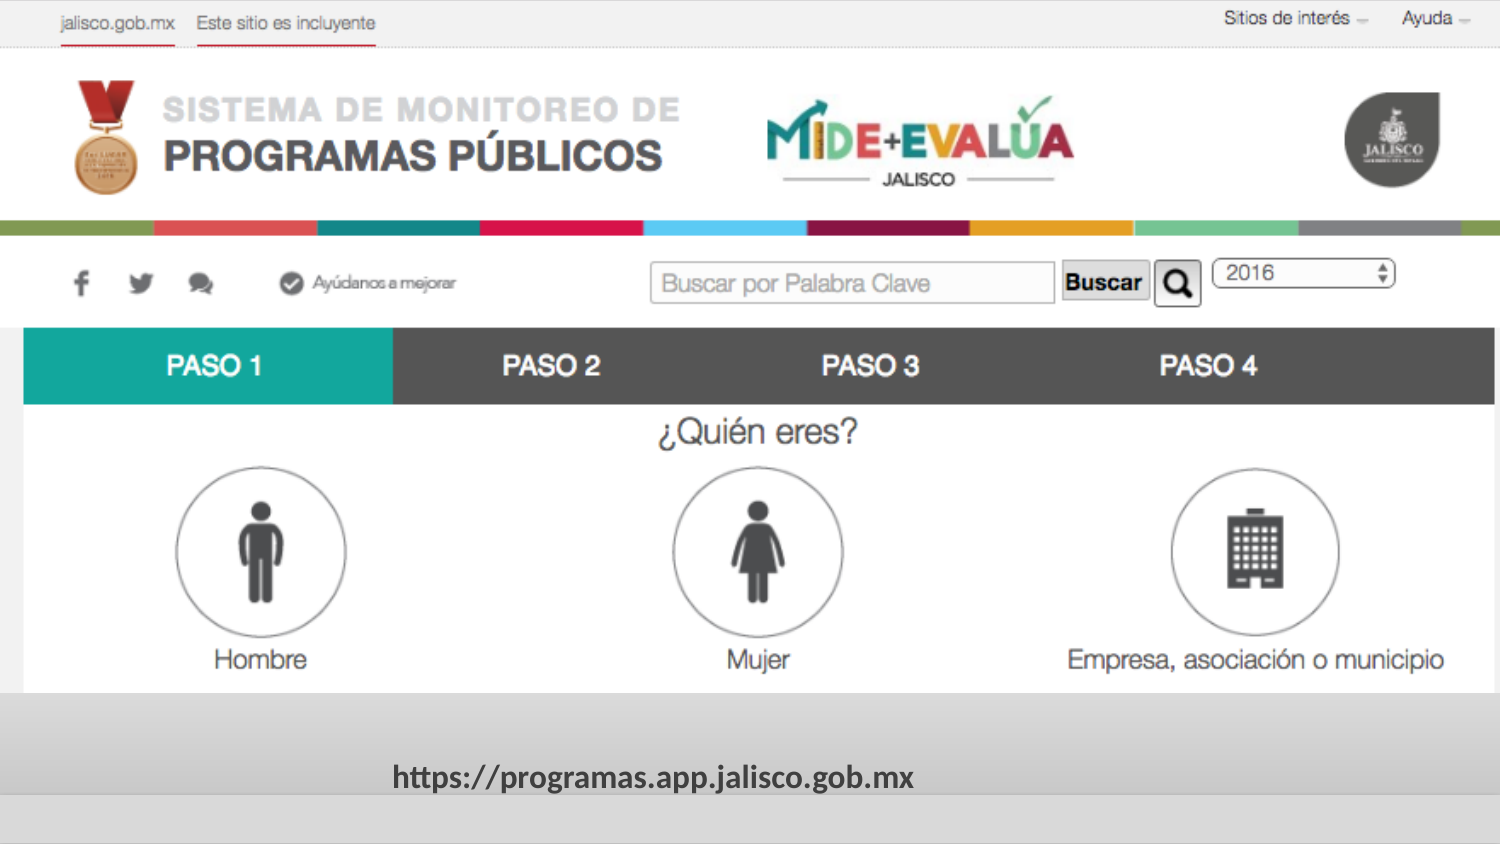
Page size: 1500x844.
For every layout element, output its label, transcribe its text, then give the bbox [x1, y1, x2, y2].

picture [0, 0, 1500, 694]
text_box https://programas.app.jalisco.gob.mx [377, 747, 1046, 803]
